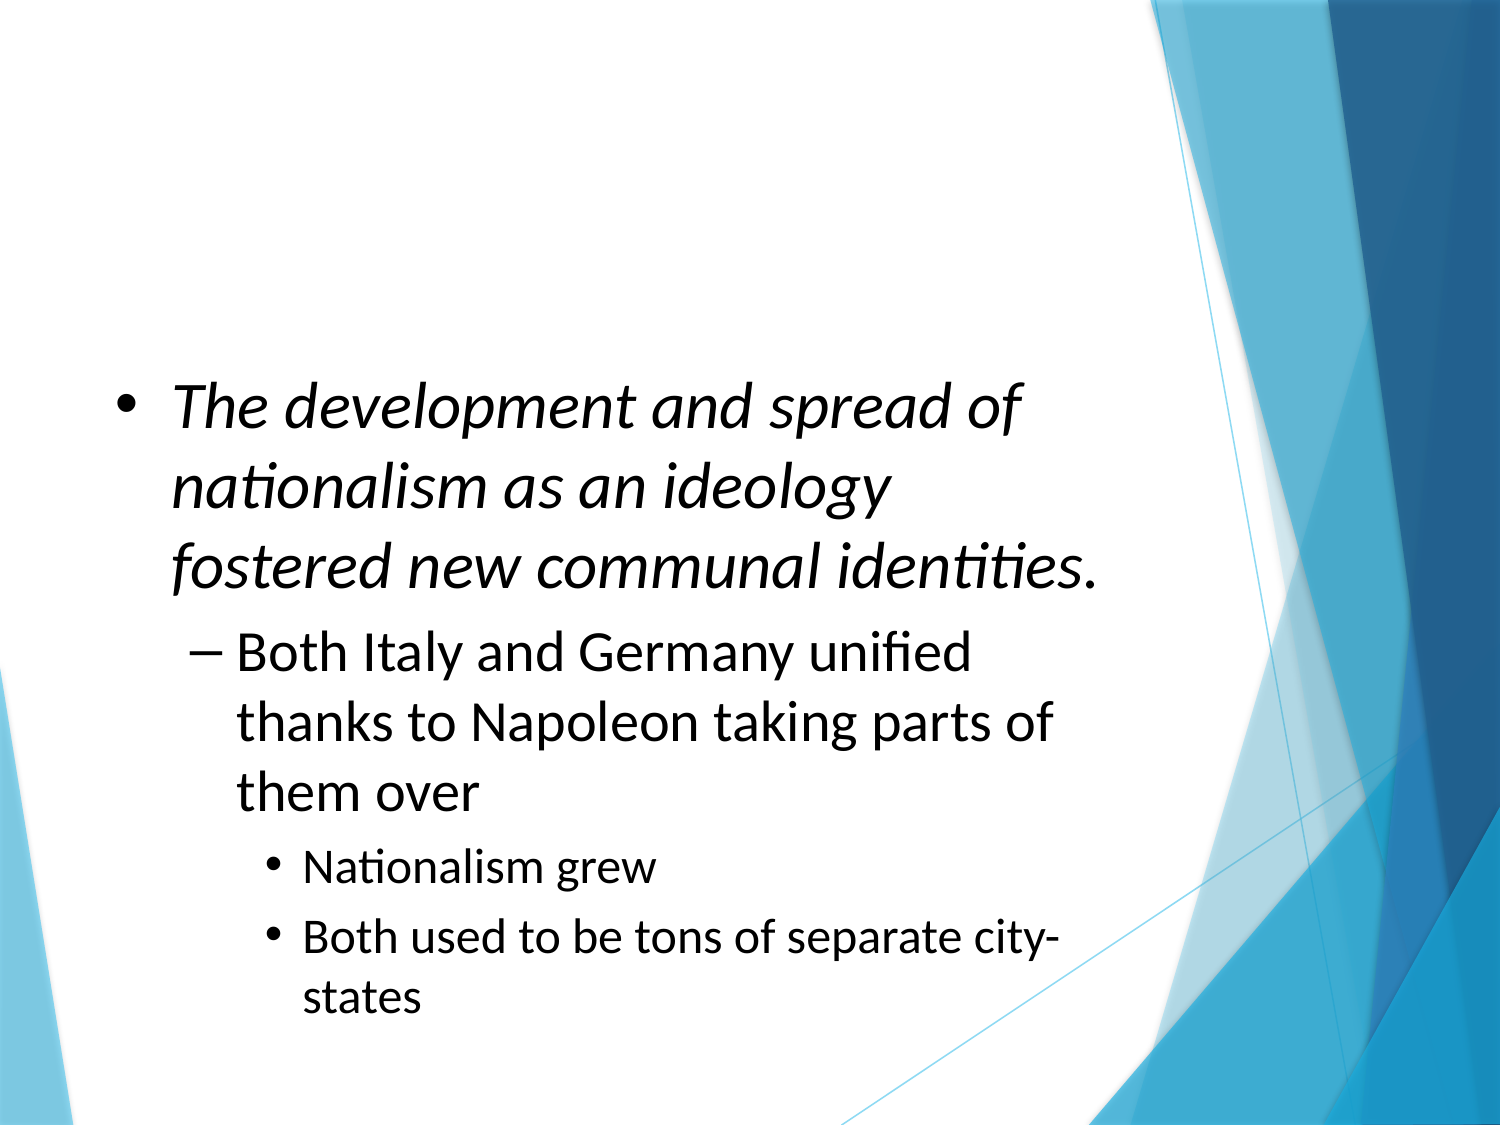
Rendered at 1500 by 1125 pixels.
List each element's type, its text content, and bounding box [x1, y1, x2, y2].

list The development and spread of nationalism as an ideology fostered new communal identities. Both Italy and Germany unified thanks to Napoleon taking parts of them over Nationalism grew Both used to be tons of separate city-states [99, 354, 1142, 992]
